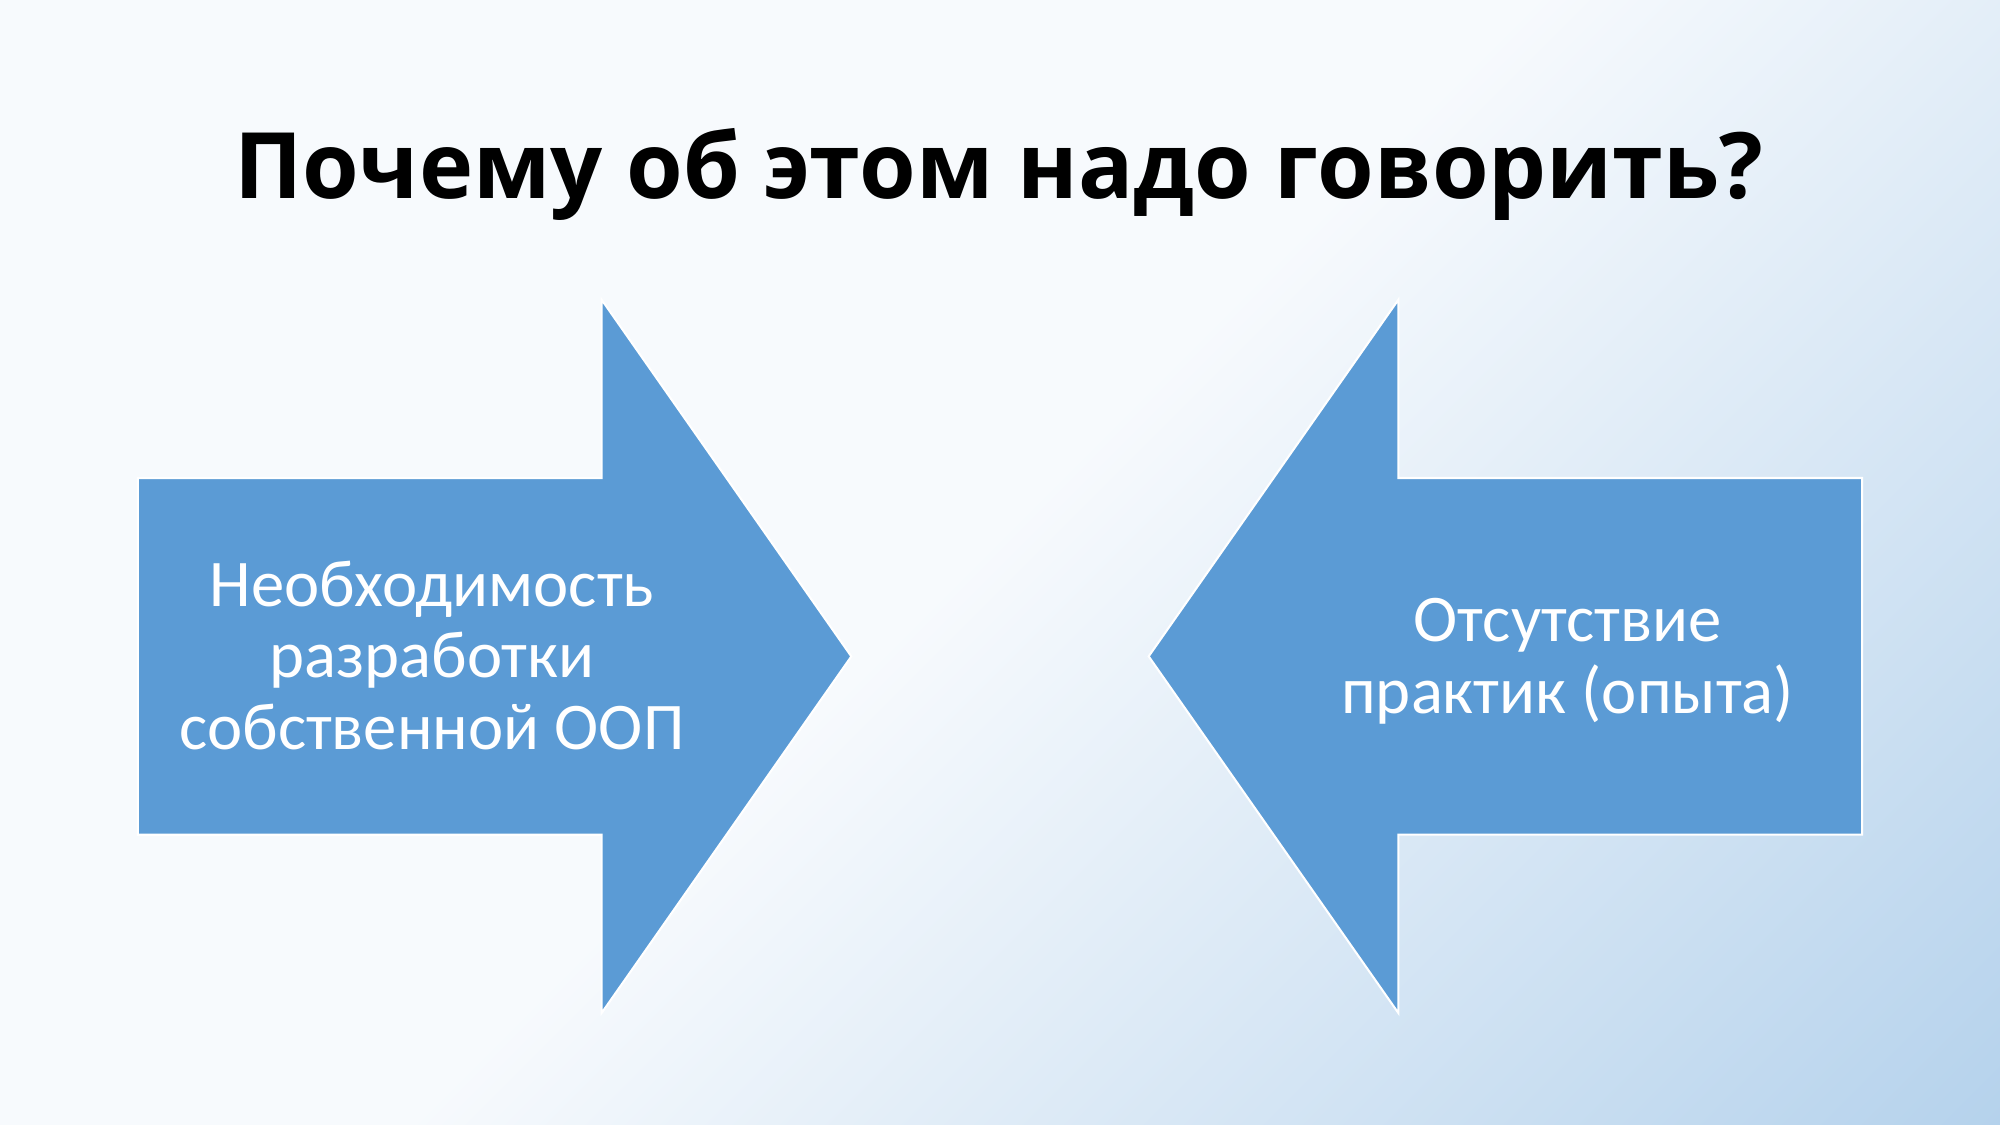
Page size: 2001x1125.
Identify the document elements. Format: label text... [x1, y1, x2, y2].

title Почему об этом надо говорить? [137, 59, 1863, 278]
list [137, 299, 1863, 1014]
